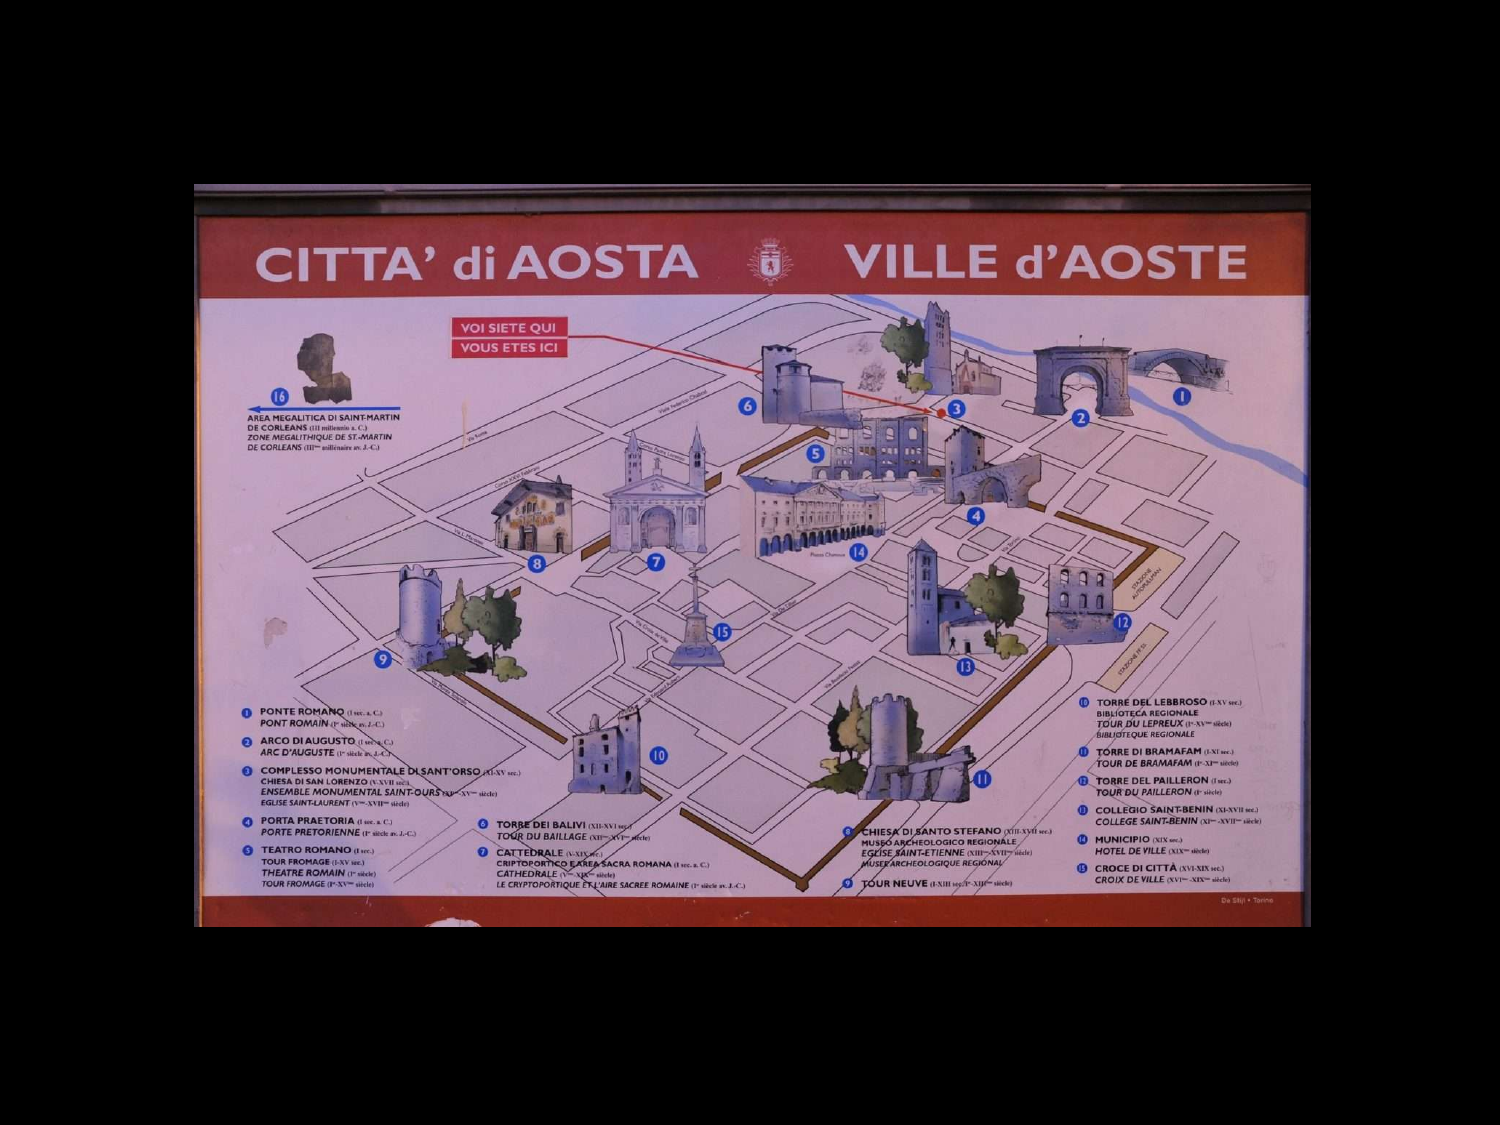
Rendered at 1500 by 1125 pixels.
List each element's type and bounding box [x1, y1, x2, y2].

list [194, 184, 1311, 928]
